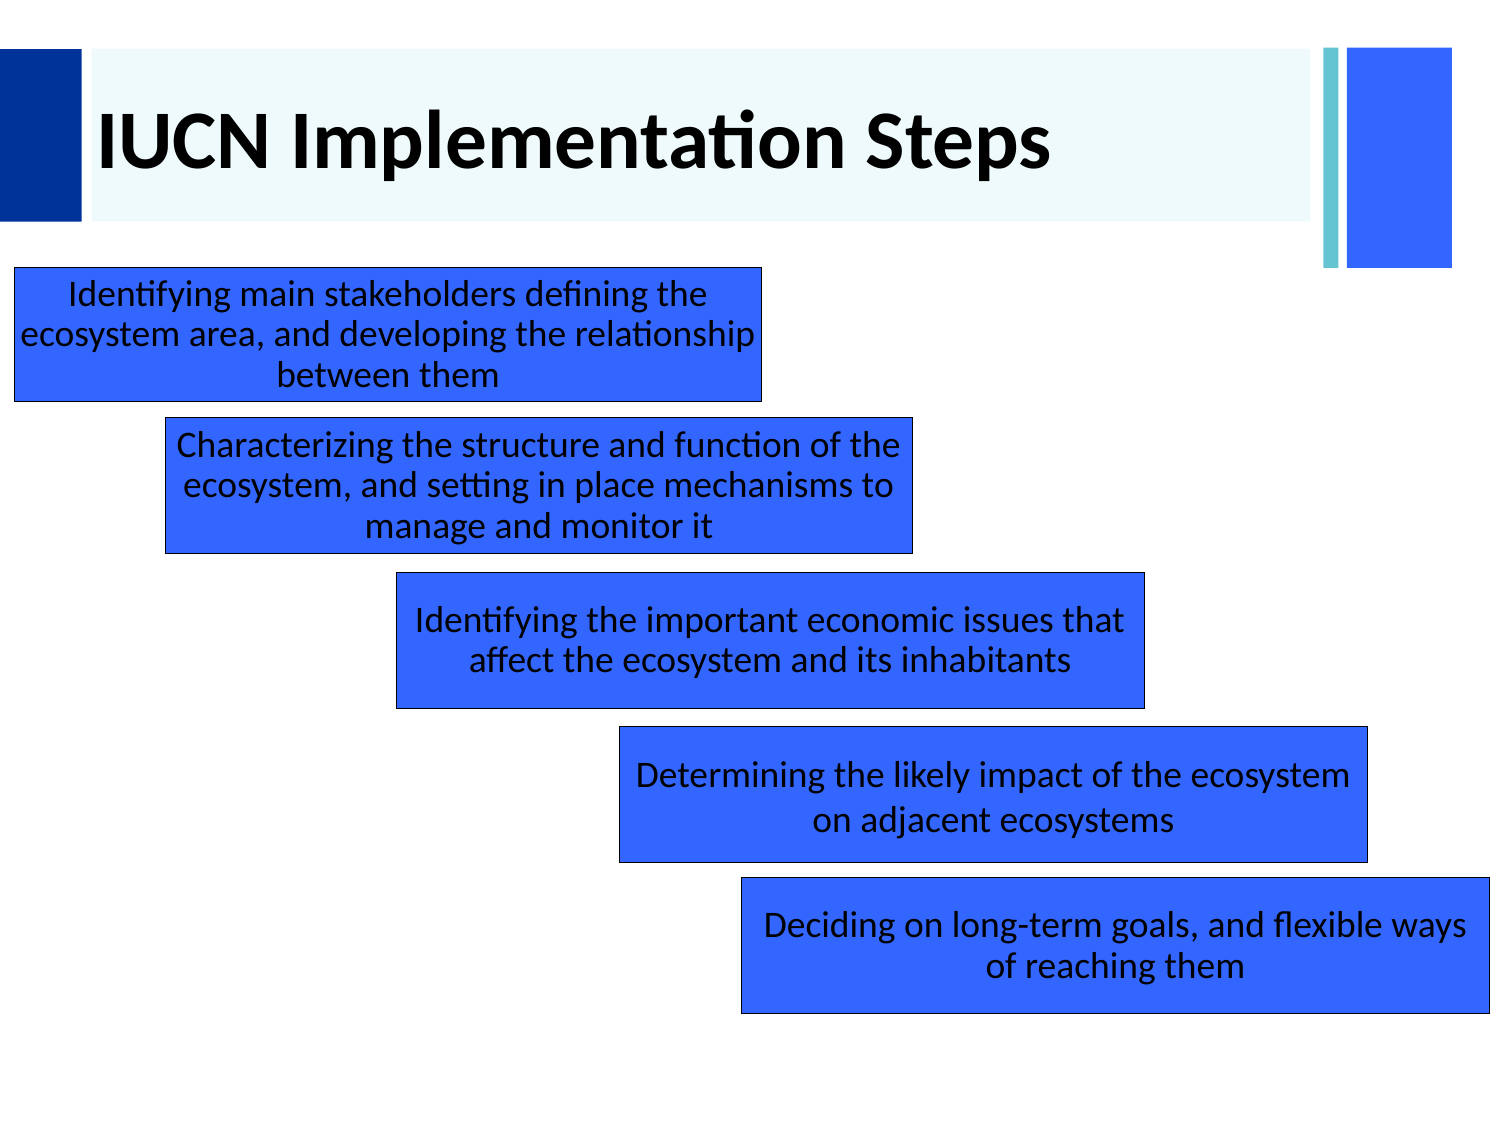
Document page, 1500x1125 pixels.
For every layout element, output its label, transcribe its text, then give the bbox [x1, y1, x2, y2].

text_box Identifying main stakeholders defining the ecosystem area, and developing the relationship between them [14, 267, 762, 402]
text_box Deciding on long-term goals, and flexible ways of reaching them [741, 877, 1490, 1014]
text_box Characterizing the structure and function of the ecosystem, and setting in place mechanisms to manage and monitor it [165, 417, 913, 554]
title IUCN Implementation Steps [81, 51, 1322, 220]
text_box Identifying the important economic issues that affect the ecosystem and its inhabitants [396, 572, 1145, 709]
text_box Determining the likely impact of the ecosystem on adjacent ecosystems [619, 726, 1368, 863]
